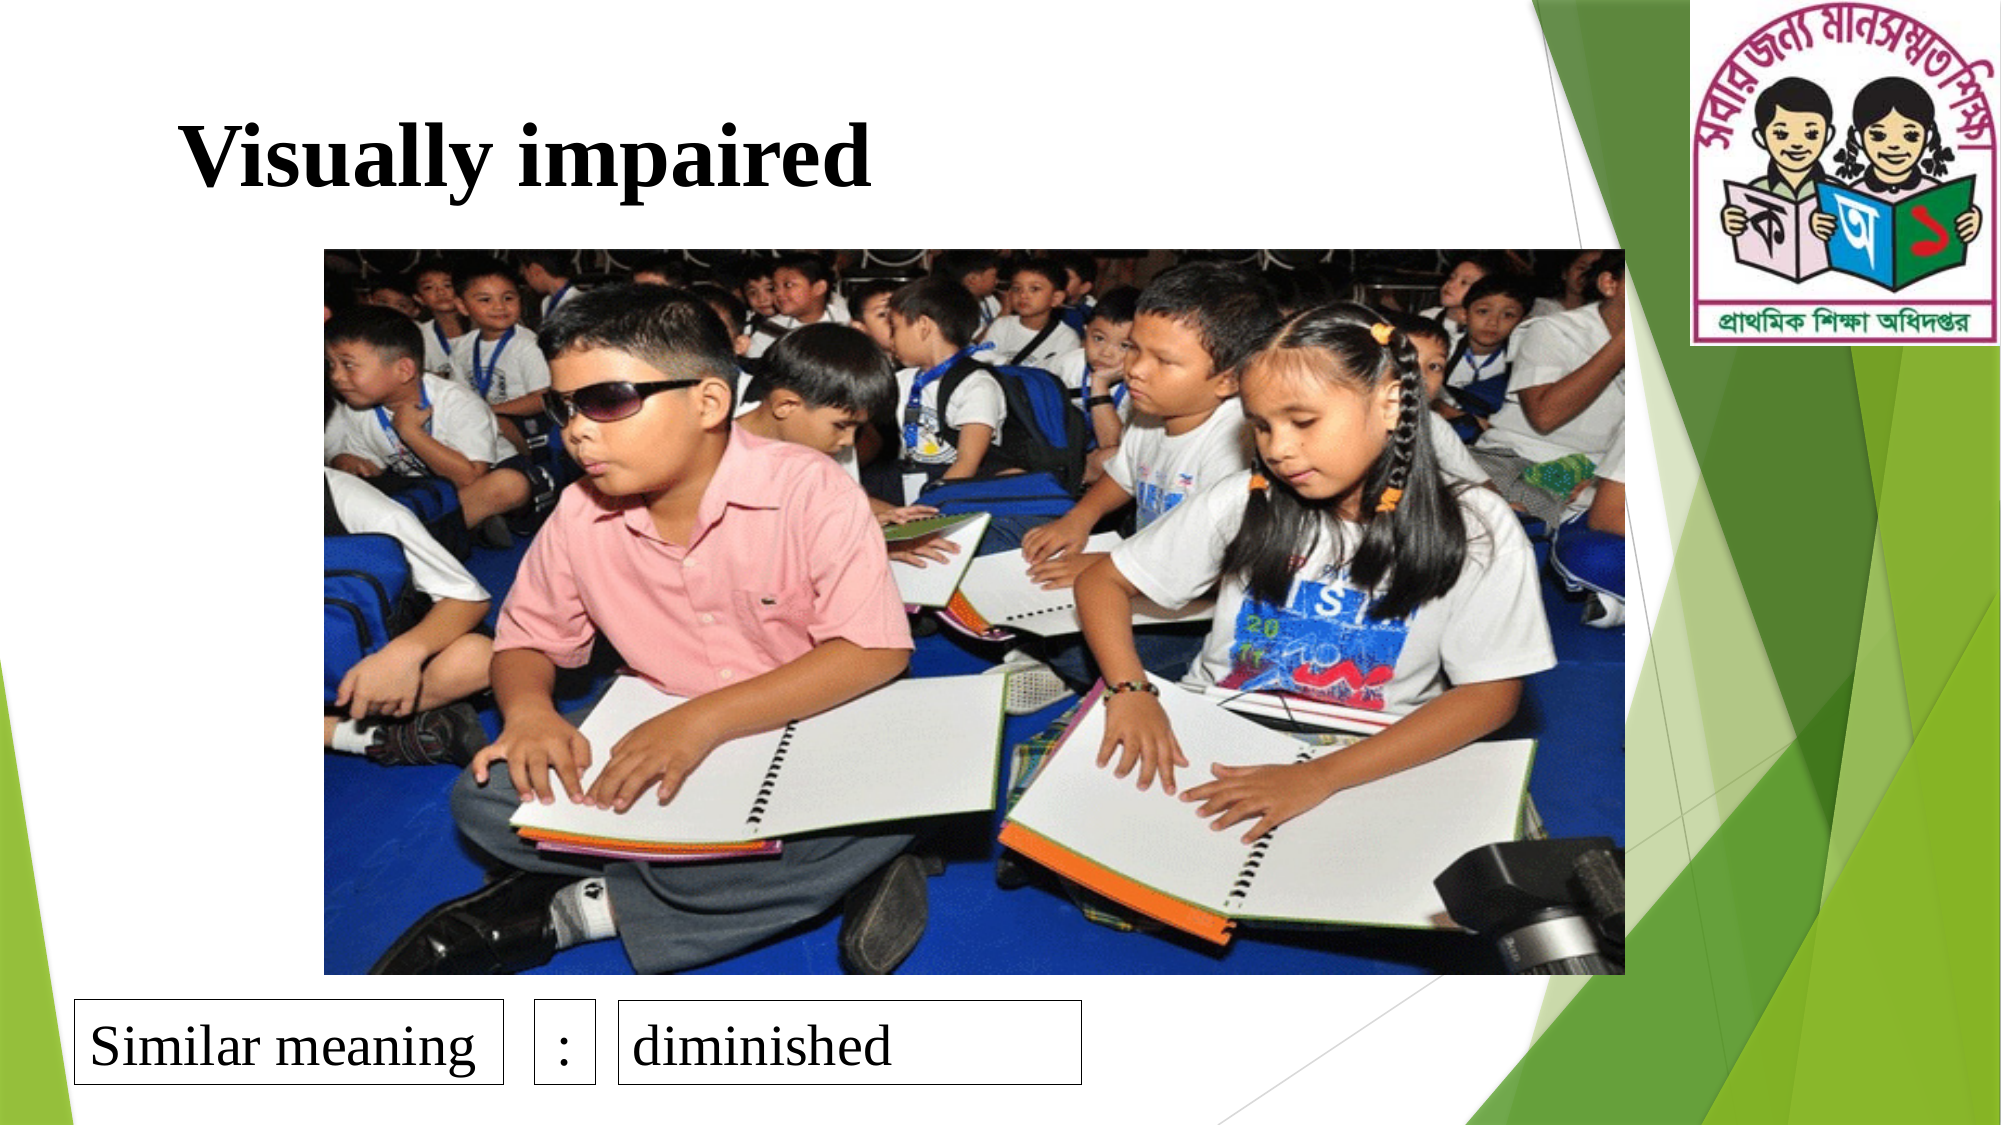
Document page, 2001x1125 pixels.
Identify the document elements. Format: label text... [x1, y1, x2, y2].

text_box Visually impaired [162, 87, 975, 213]
picture [1690, 0, 2000, 347]
picture [324, 249, 1626, 976]
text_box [74, 999, 1082, 1087]
